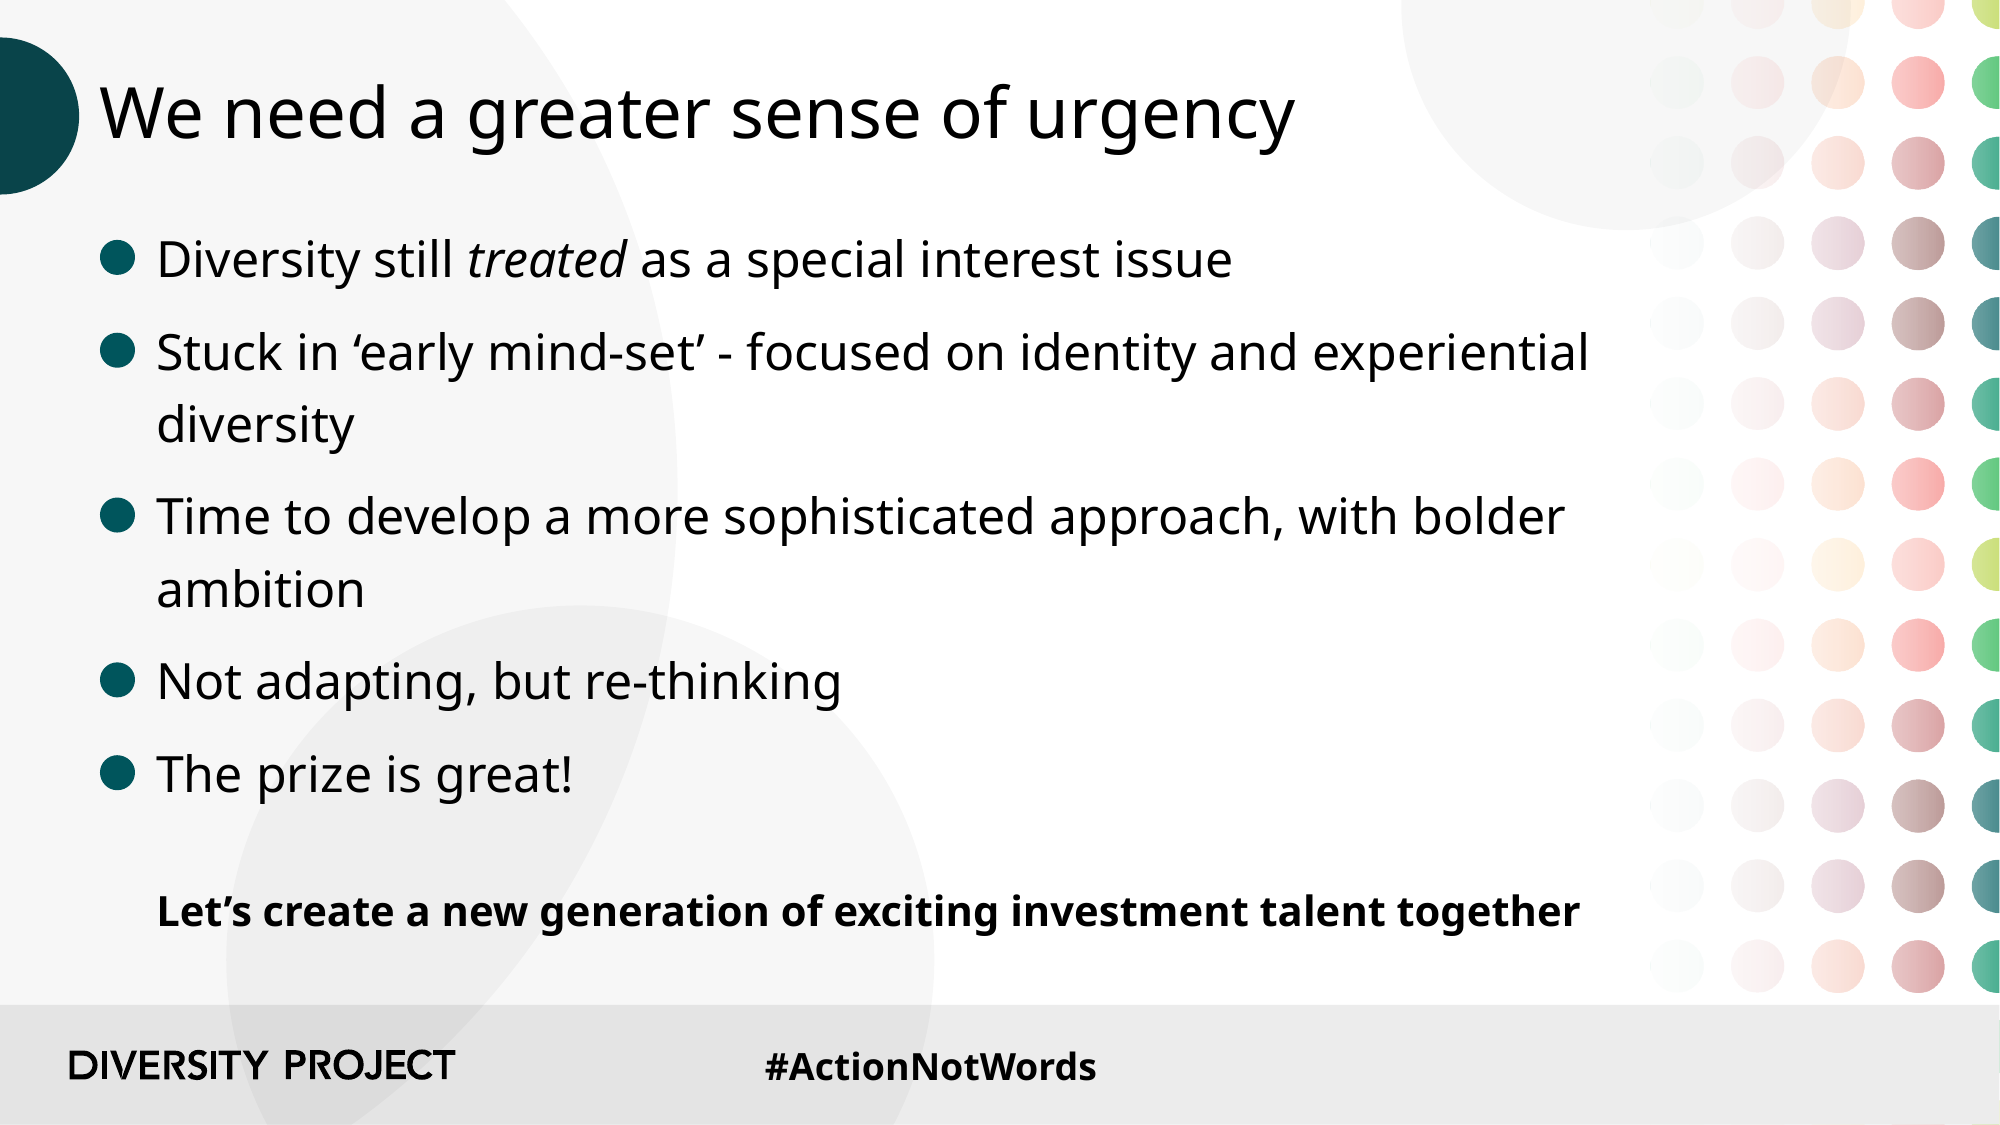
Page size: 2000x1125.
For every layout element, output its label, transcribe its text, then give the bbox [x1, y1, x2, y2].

list Diversity still treated as a special interest issue Stuck in ‘early mind-set’ - focused on identity and experiential diversity Time to develop a more sophisticated approach, with bolder ambition Not adapting, but re-thinking The prize is great! Let’s create a new generation of exciting investment talent together [99, 215, 1771, 962]
picture [0, 0, 2000, 1004]
title We need a greater sense of urgency [99, 16, 1900, 216]
